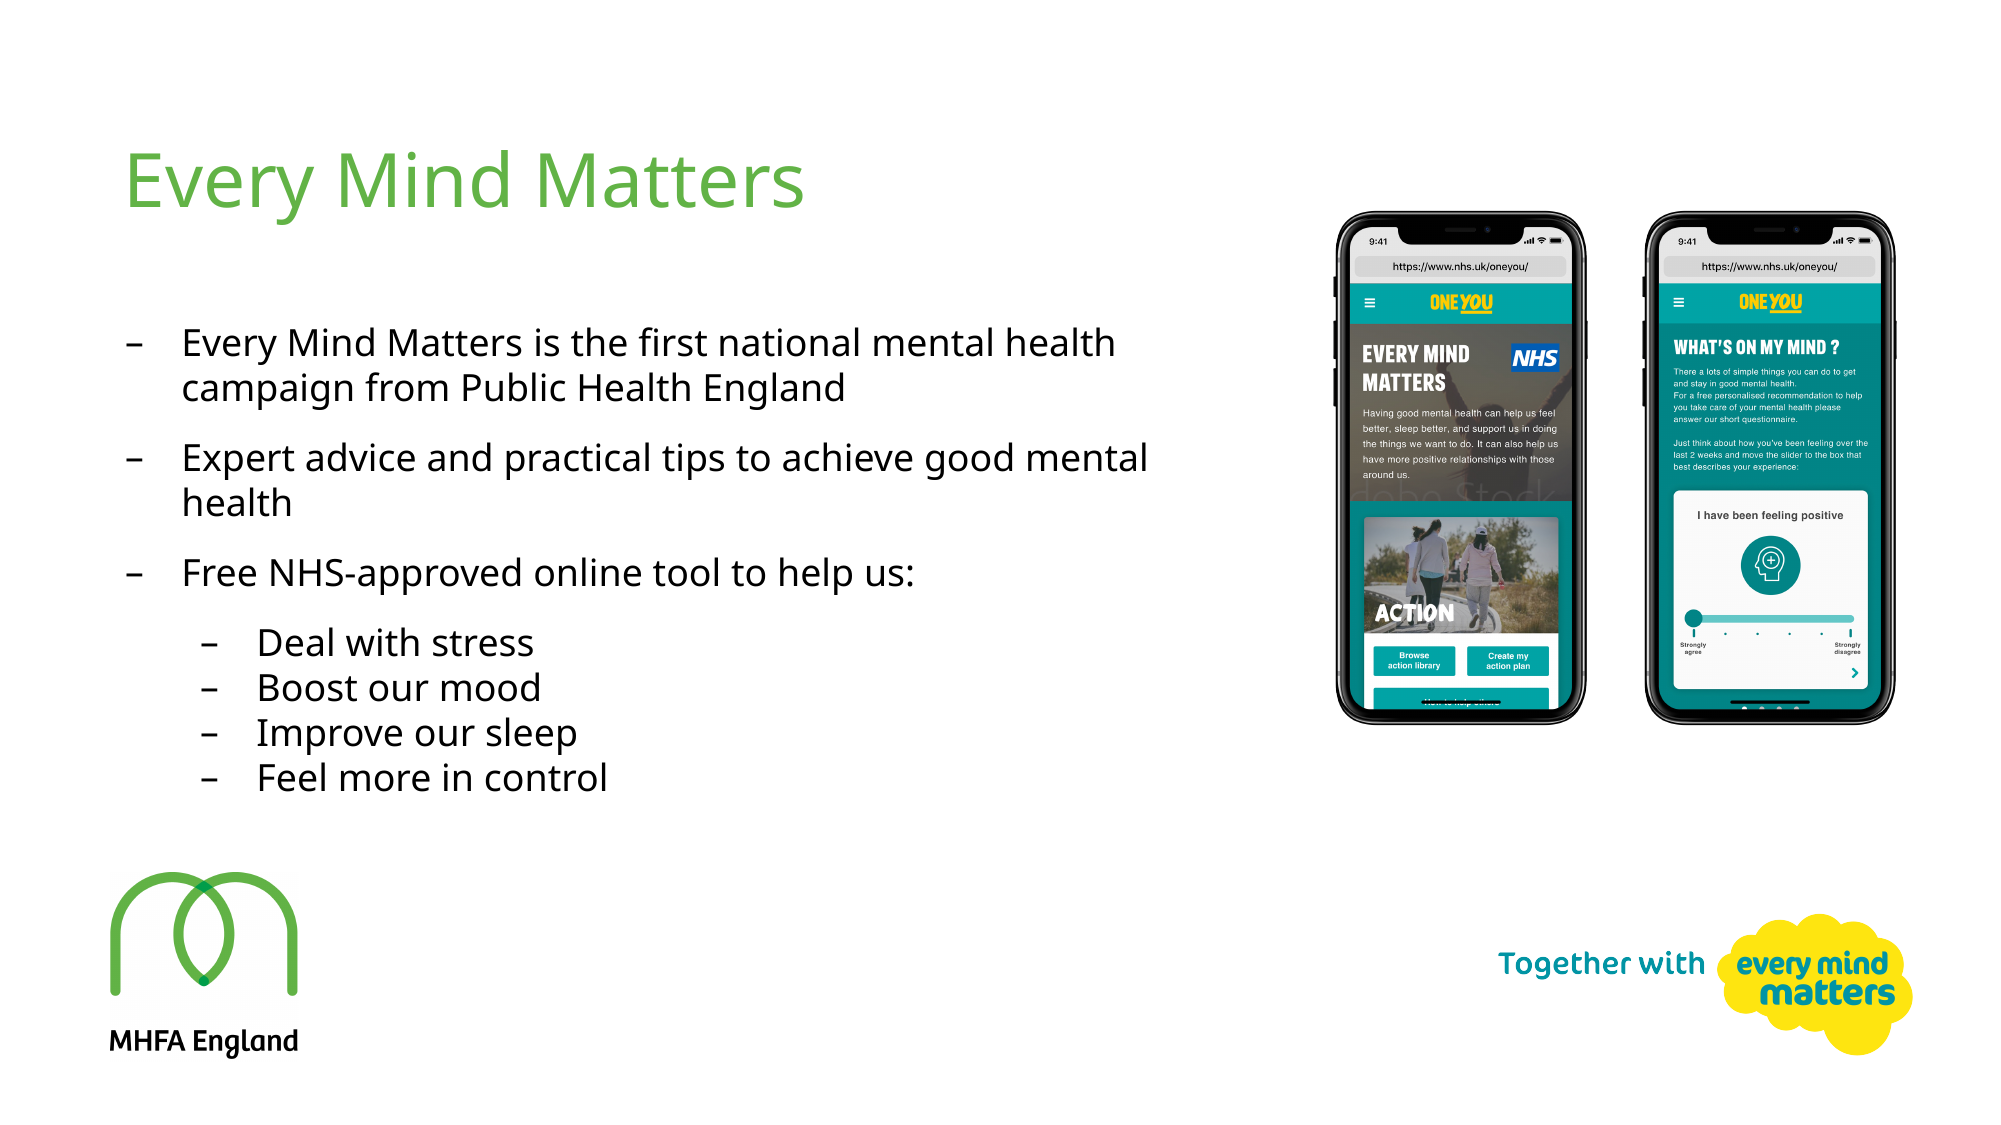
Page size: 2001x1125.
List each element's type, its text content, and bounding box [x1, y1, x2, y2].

text_box Every Mind Matters is the first national mental health campaign from Public Health England Expert advice and practical tips to achieve good mental health Free NHS-approved online tool to help us: Deal with stress Boost our mood Improve our sleep Feel more in control [110, 311, 1225, 807]
picture [1225, 125, 1975, 813]
picture [110, 872, 299, 1062]
text_box Every Mind Matters [108, 125, 1225, 231]
picture [1471, 889, 1938, 1080]
